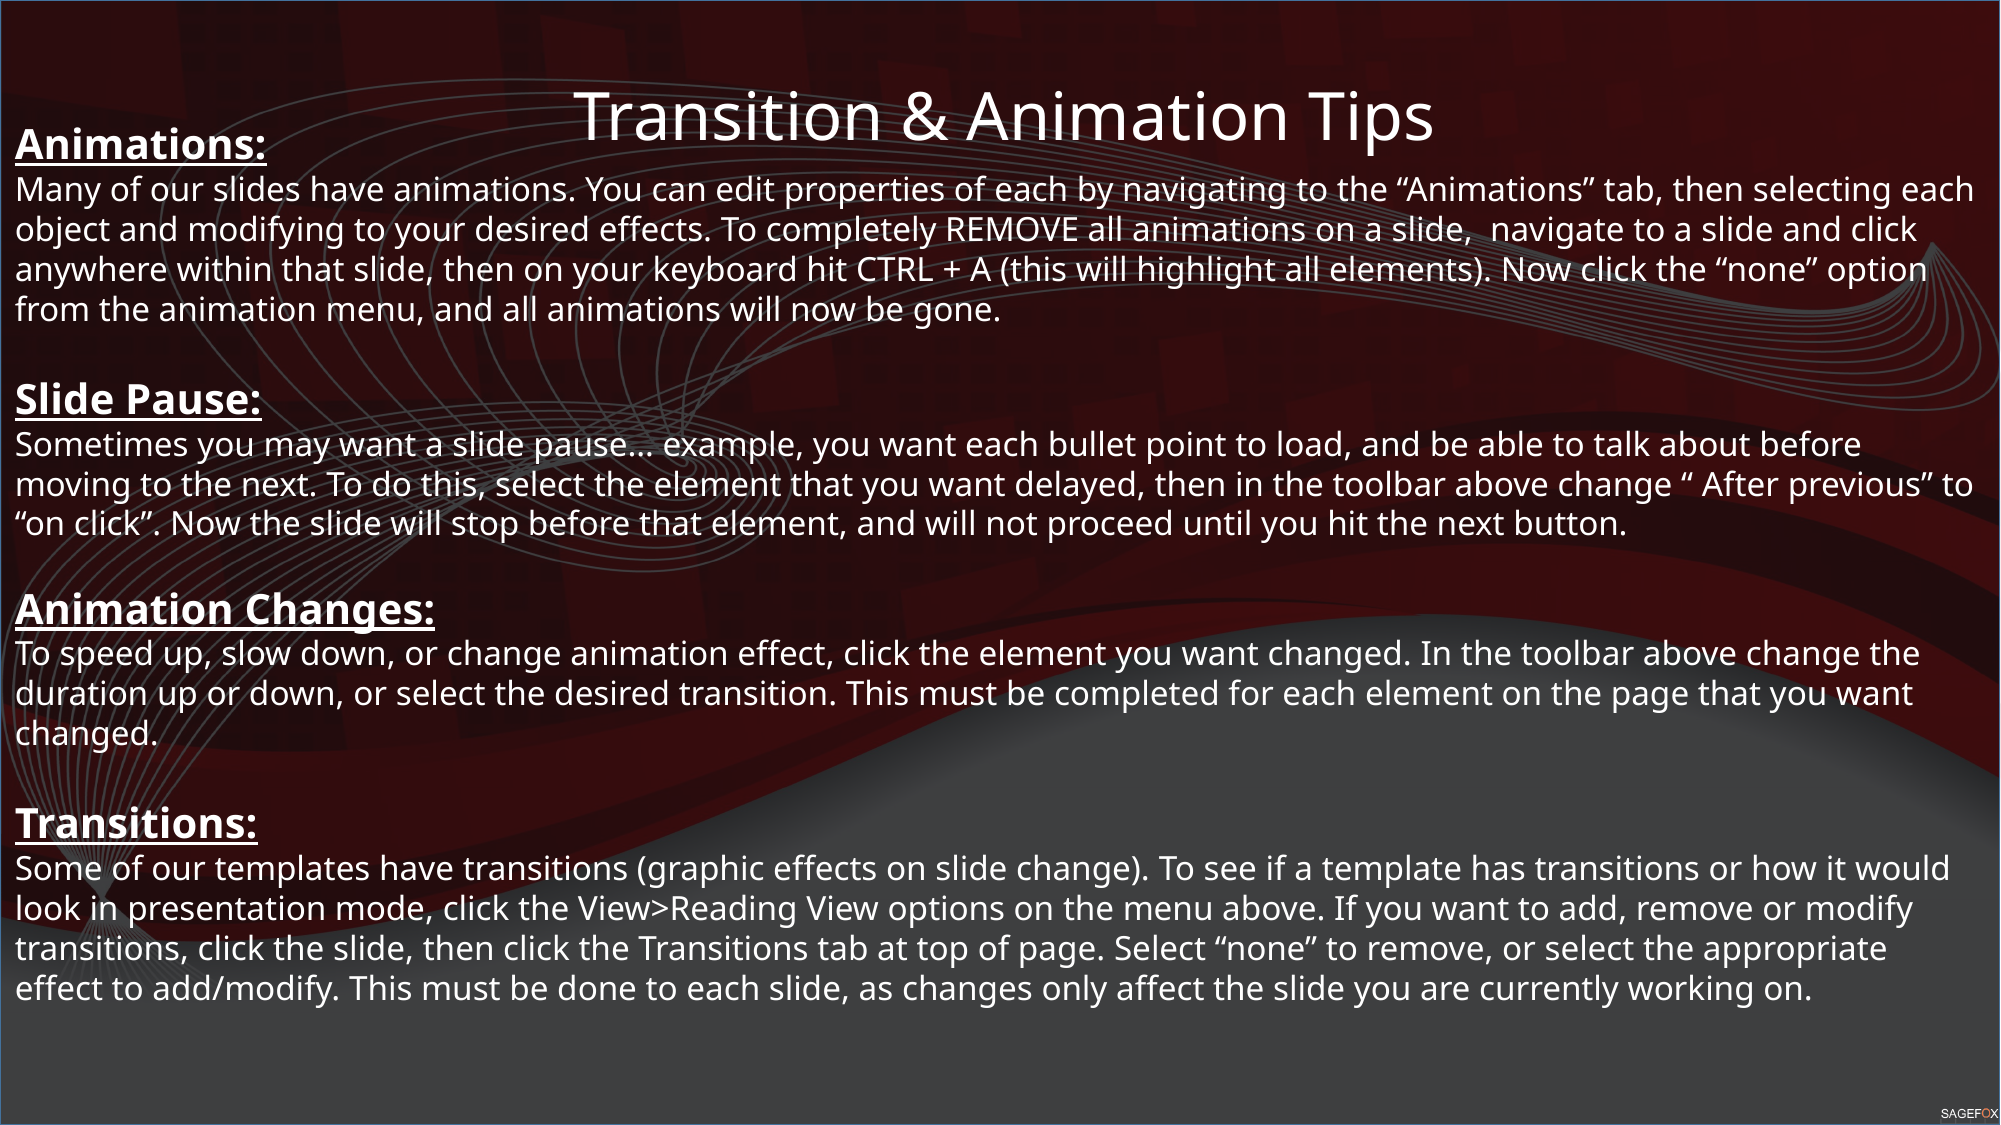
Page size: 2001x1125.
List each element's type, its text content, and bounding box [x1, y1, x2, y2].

text_box Animations: Many of our slides have animations. You can edit properties of each by navigating to the “Animations” tab, then selecting each object and modifying to your desired effects. To completely REMOVE all animations on a slide, navigate to a slide and click anywhere within that slide, then on your keyboard hit CTRL + A (this will highlight all elements). Now click the “none” option from the animation menu, and all animations will now be gone. Slide Pause: Sometimes you may want a slide pause… example, you want each bullet point to load, and be able to talk about before moving to the next. To do this, select the element that you want delayed, then in the toolbar above change “ After previous” to “on click”. Now the slide will stop before that element, and will not proceed until you hit the next button. Animation Changes: To speed up, slow down, or change animation effect, click the element you want changed. In the toolbar above change the duration up or down, or select the desired transition. This must be completed for each element on the page that you want changed. Transitions: Some of our templates have transitions (graphic effects on slide change). To see if a template has transitions or how it would look in presentation mode, click the View>Reading View options on the menu above. If you want to add, remove or modify transitions, click the slide, then click the Transitions tab at top of page. Select “none” to remove, or select the appropriate effect to add/modify. This must be done to each slide, as changes only affect the slide you are currently working on. [0, 0, 2000, 1125]
title Transition & Animation Tips [477, 59, 1532, 177]
